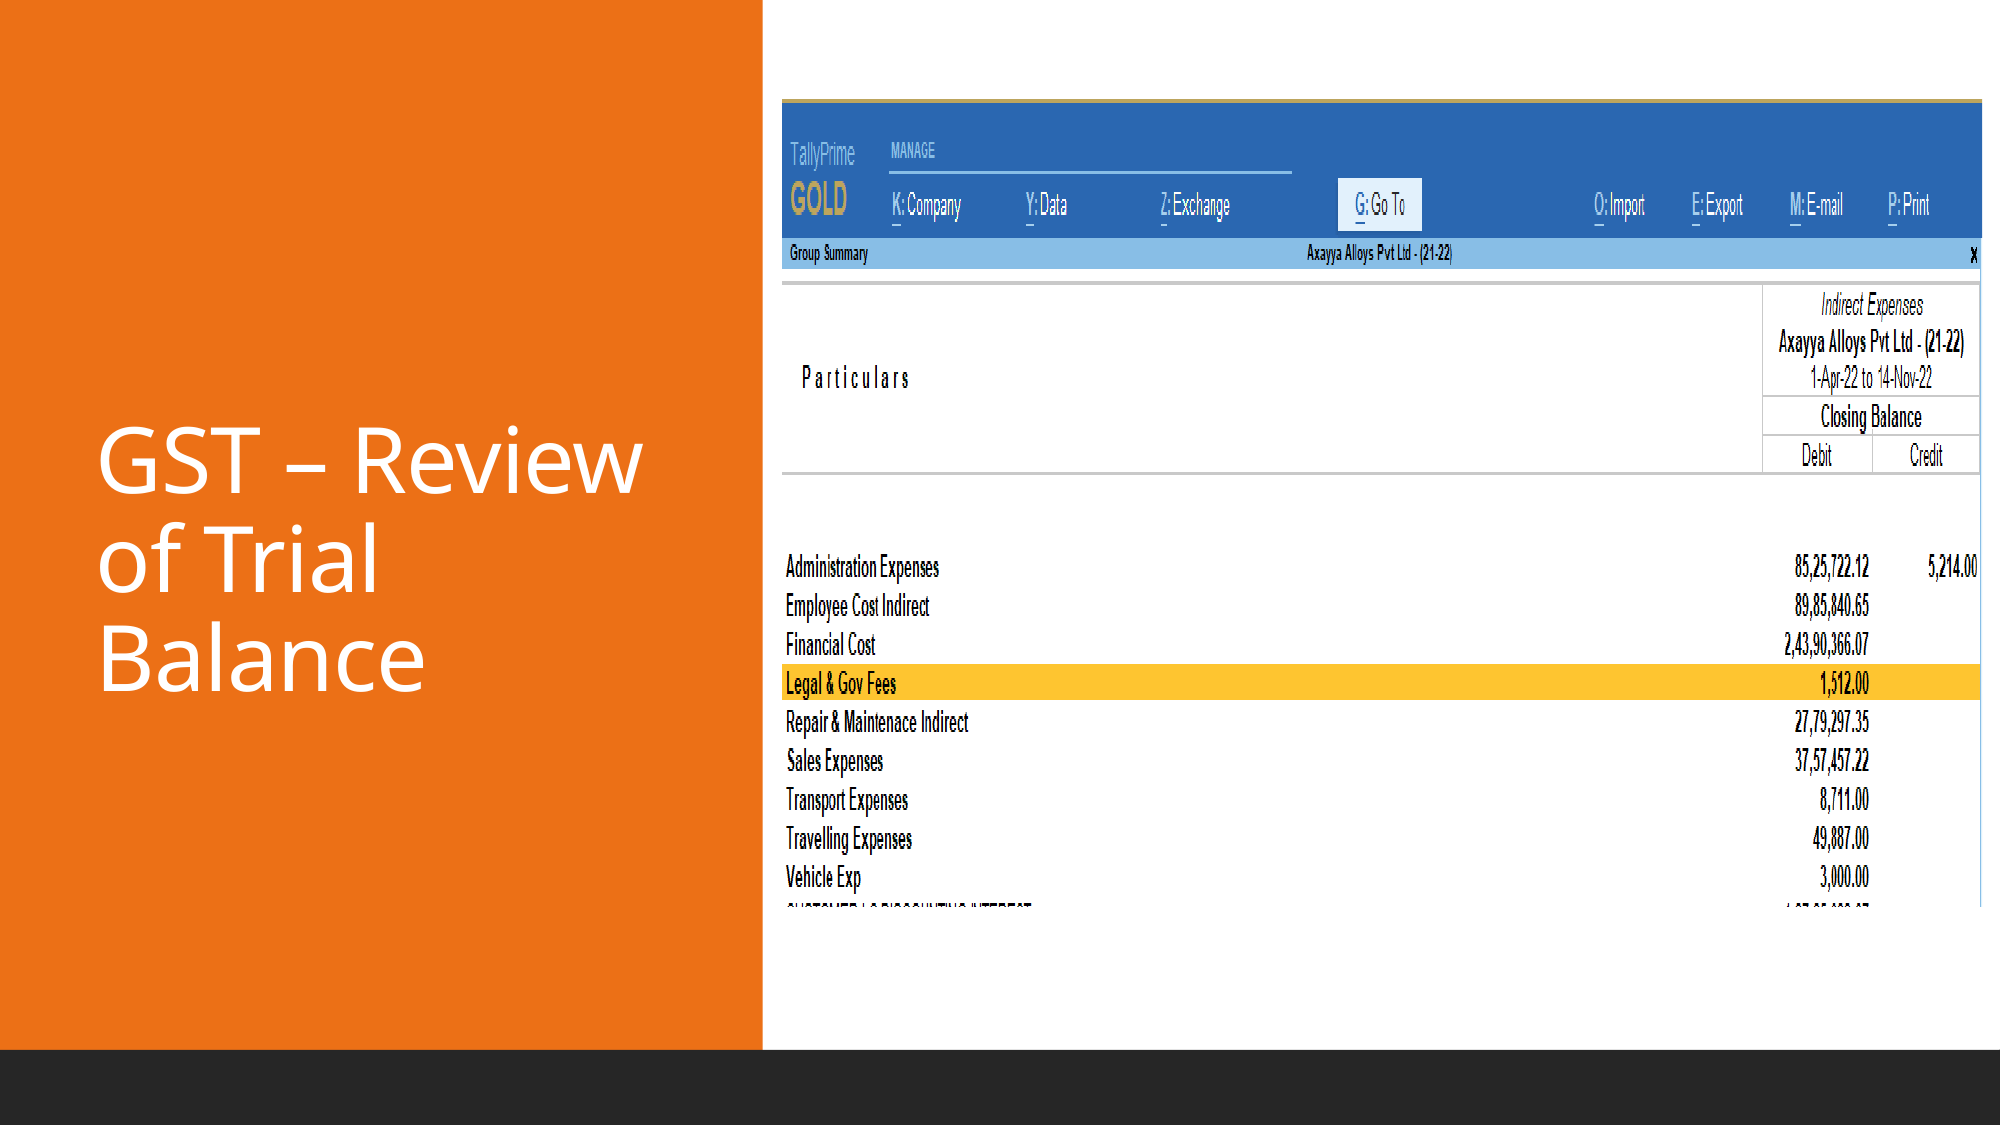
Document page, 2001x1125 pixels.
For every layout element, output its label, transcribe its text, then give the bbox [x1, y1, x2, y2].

title GST – Review of Trial Balance [80, 99, 679, 1026]
text_box [764, 0, 2000, 1049]
text_box [0, 0, 764, 1049]
picture [781, 98, 1983, 907]
text_box [0, 1049, 2000, 1125]
